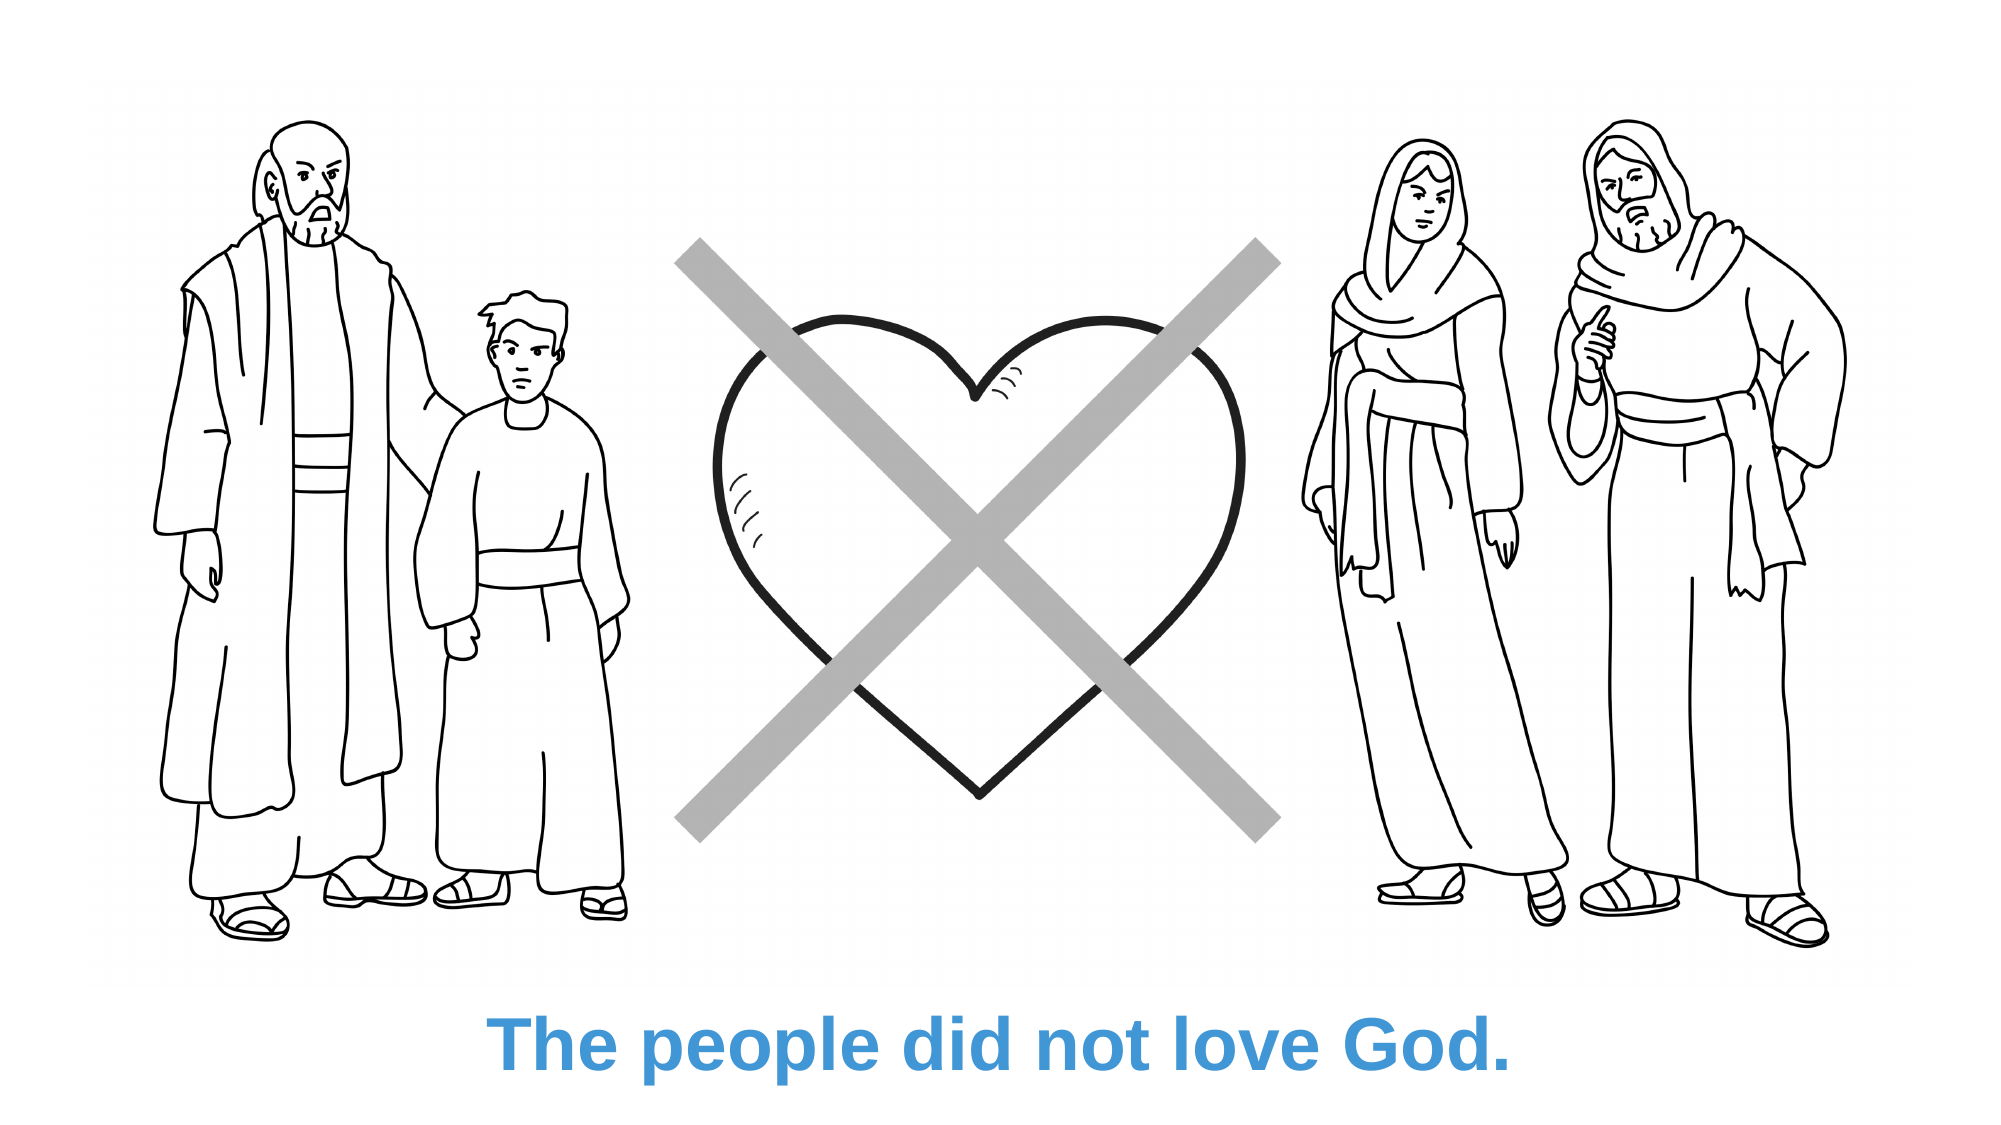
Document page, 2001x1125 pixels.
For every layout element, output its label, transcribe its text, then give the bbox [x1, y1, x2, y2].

text_box The people did not love God. [48, 988, 1952, 1093]
picture [87, 78, 1913, 989]
